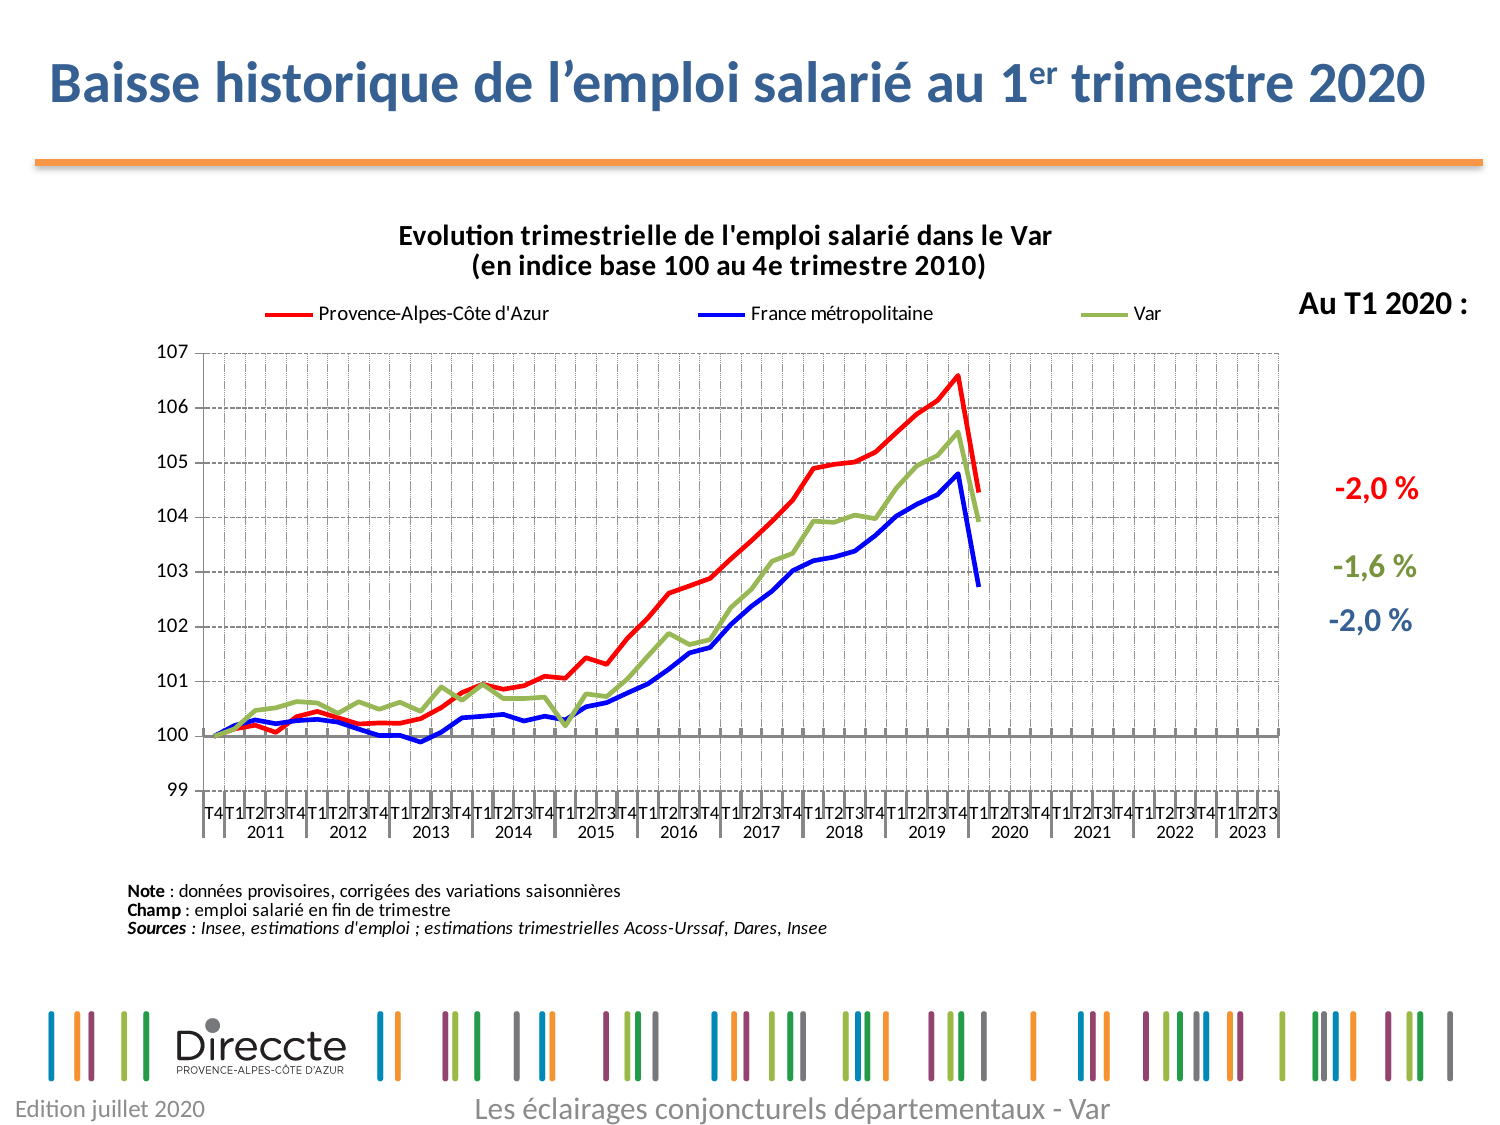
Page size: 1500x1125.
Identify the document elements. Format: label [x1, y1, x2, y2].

picture [0, 0, 1500, 1125]
chart [90, 195, 1375, 980]
